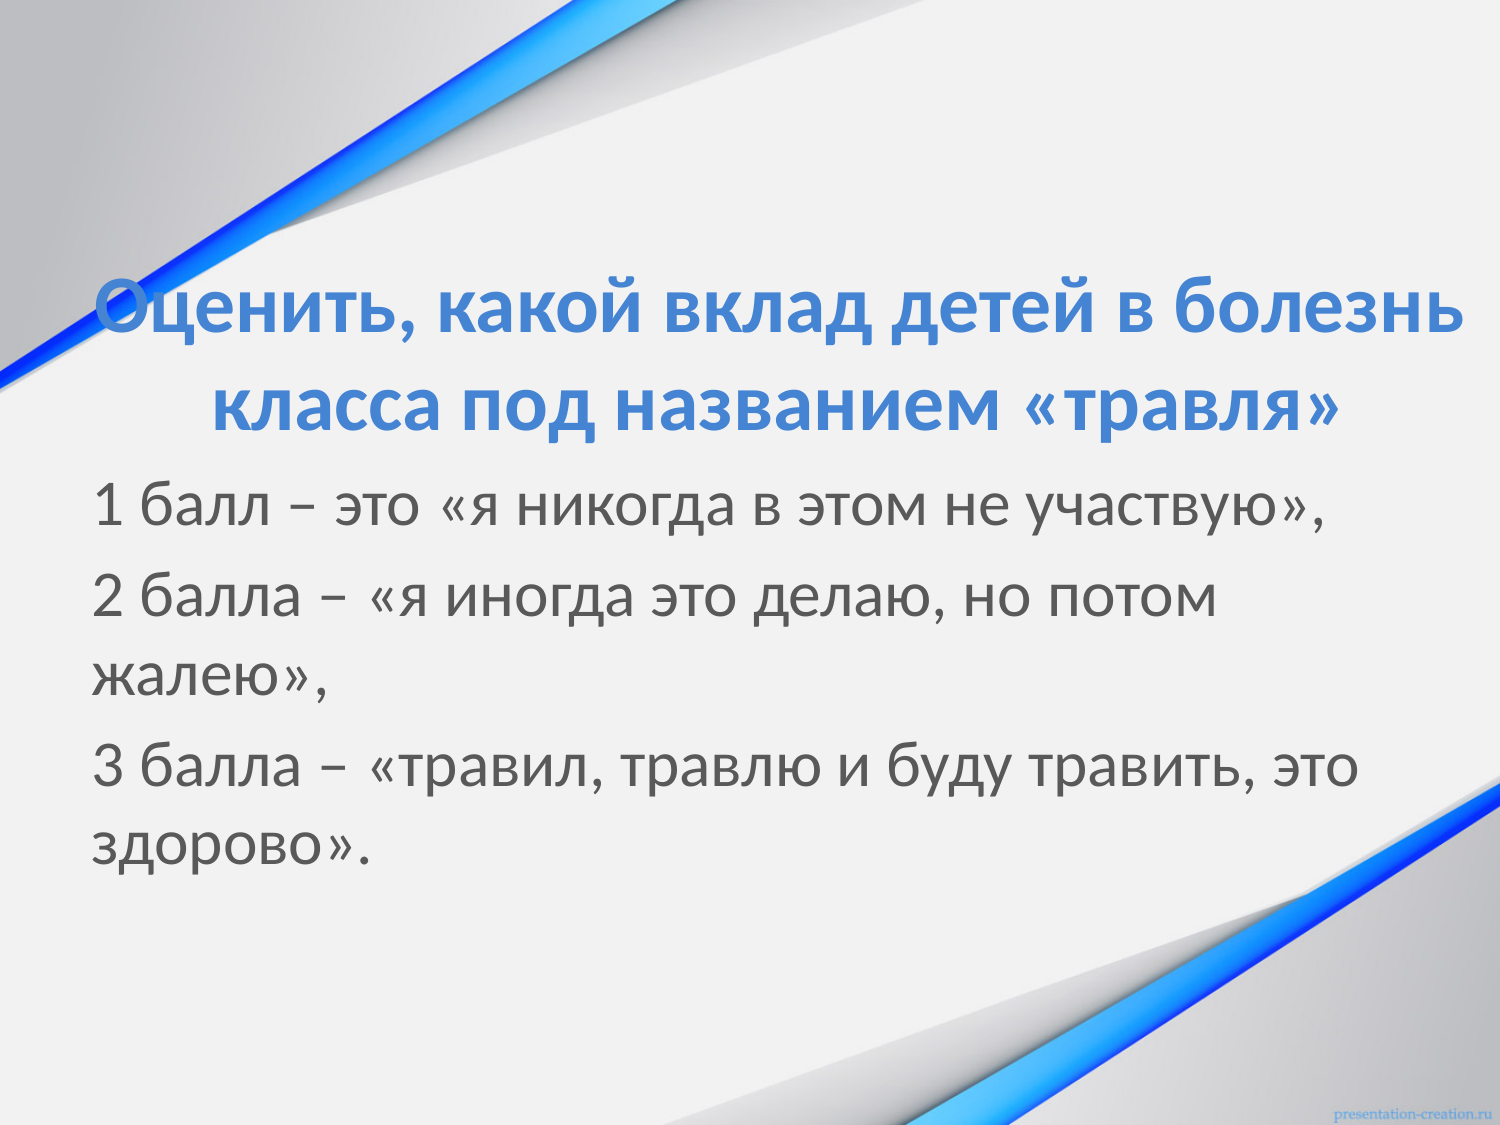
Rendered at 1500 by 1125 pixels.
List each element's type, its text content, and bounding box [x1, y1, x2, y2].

picture [0, 0, 1500, 1125]
list Оценить, какой вклад детей в болезнь класса под названием «травля» 1 балл – это «я никогда в этом не участвую», 2 балла – «я иногда это делаю, но потом жалею», 3 балла – «травил, травлю и буду травить, это здорово». [76, 243, 1483, 988]
